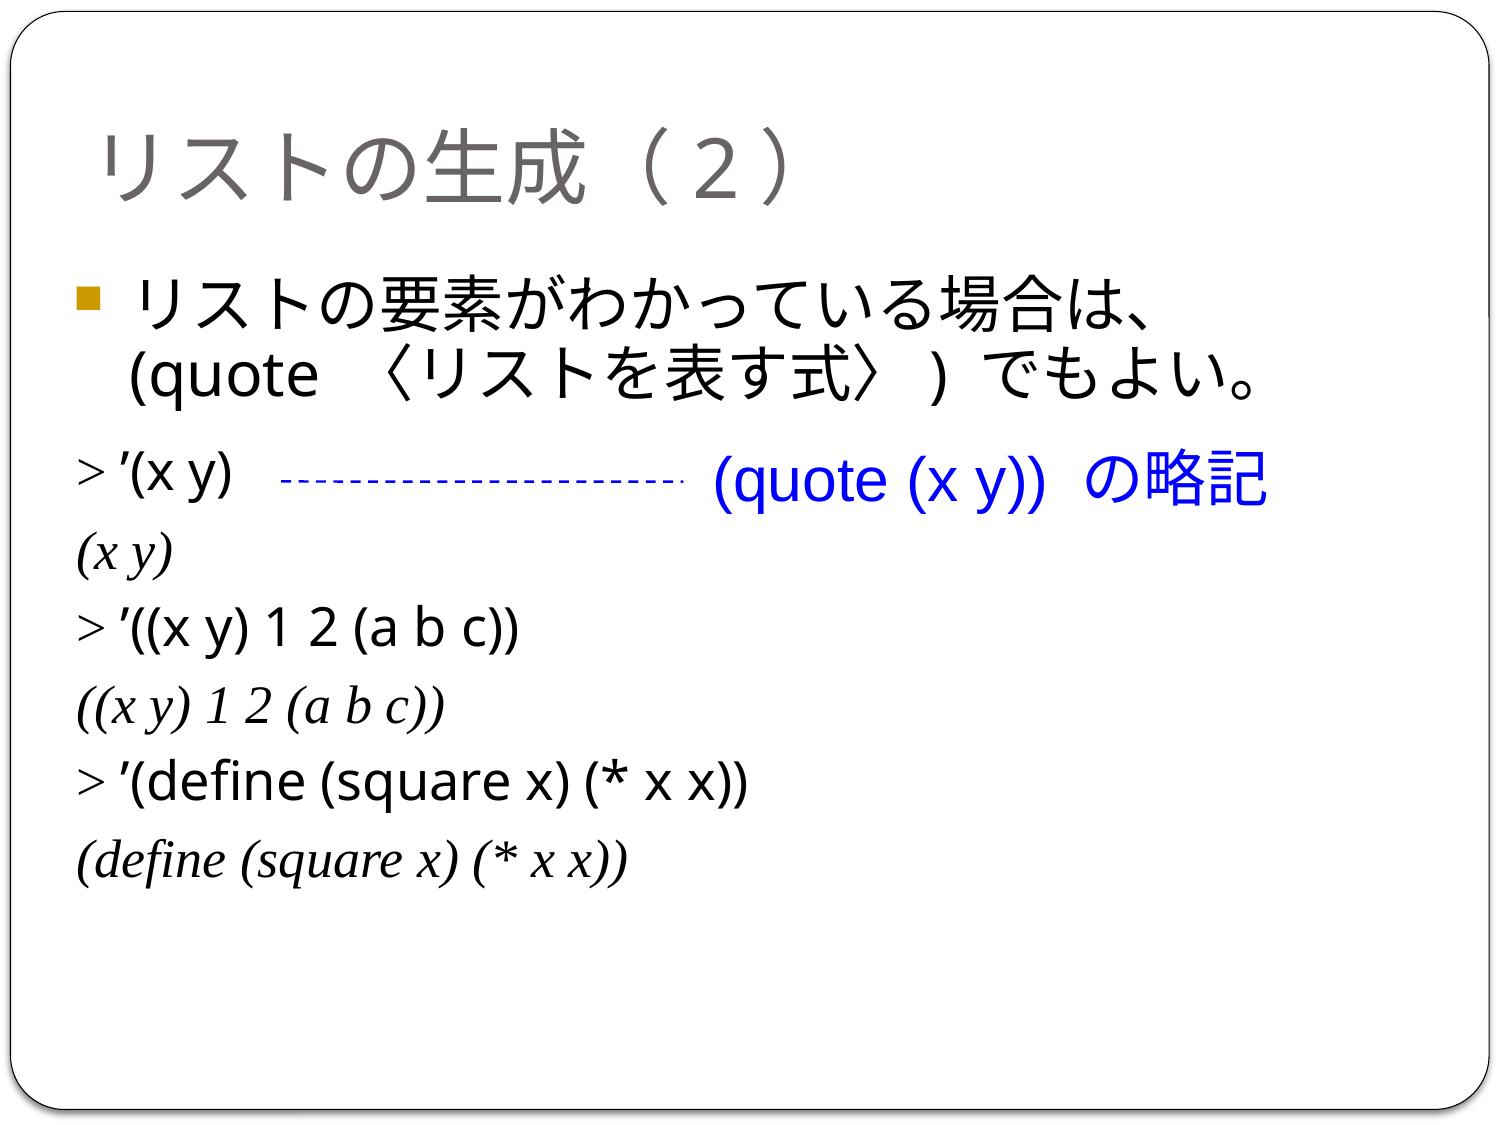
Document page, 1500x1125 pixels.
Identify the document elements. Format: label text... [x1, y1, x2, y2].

text_box (quote (x y)) の略記 [697, 437, 1314, 523]
title リストの生成（2） [75, 45, 1425, 233]
list > ’(x y) (x y) > ’((x y) 1 2 (a b c)) ((x y) 1 2 (a b c)) > ’(define (square x) (* x x)) (define (square x) (* x x)) [61, 435, 953, 1053]
text_box リストの要素がわかっている場合は、 (quote 〈リストを表す式〉) でもよい。 [58, 263, 1409, 419]
